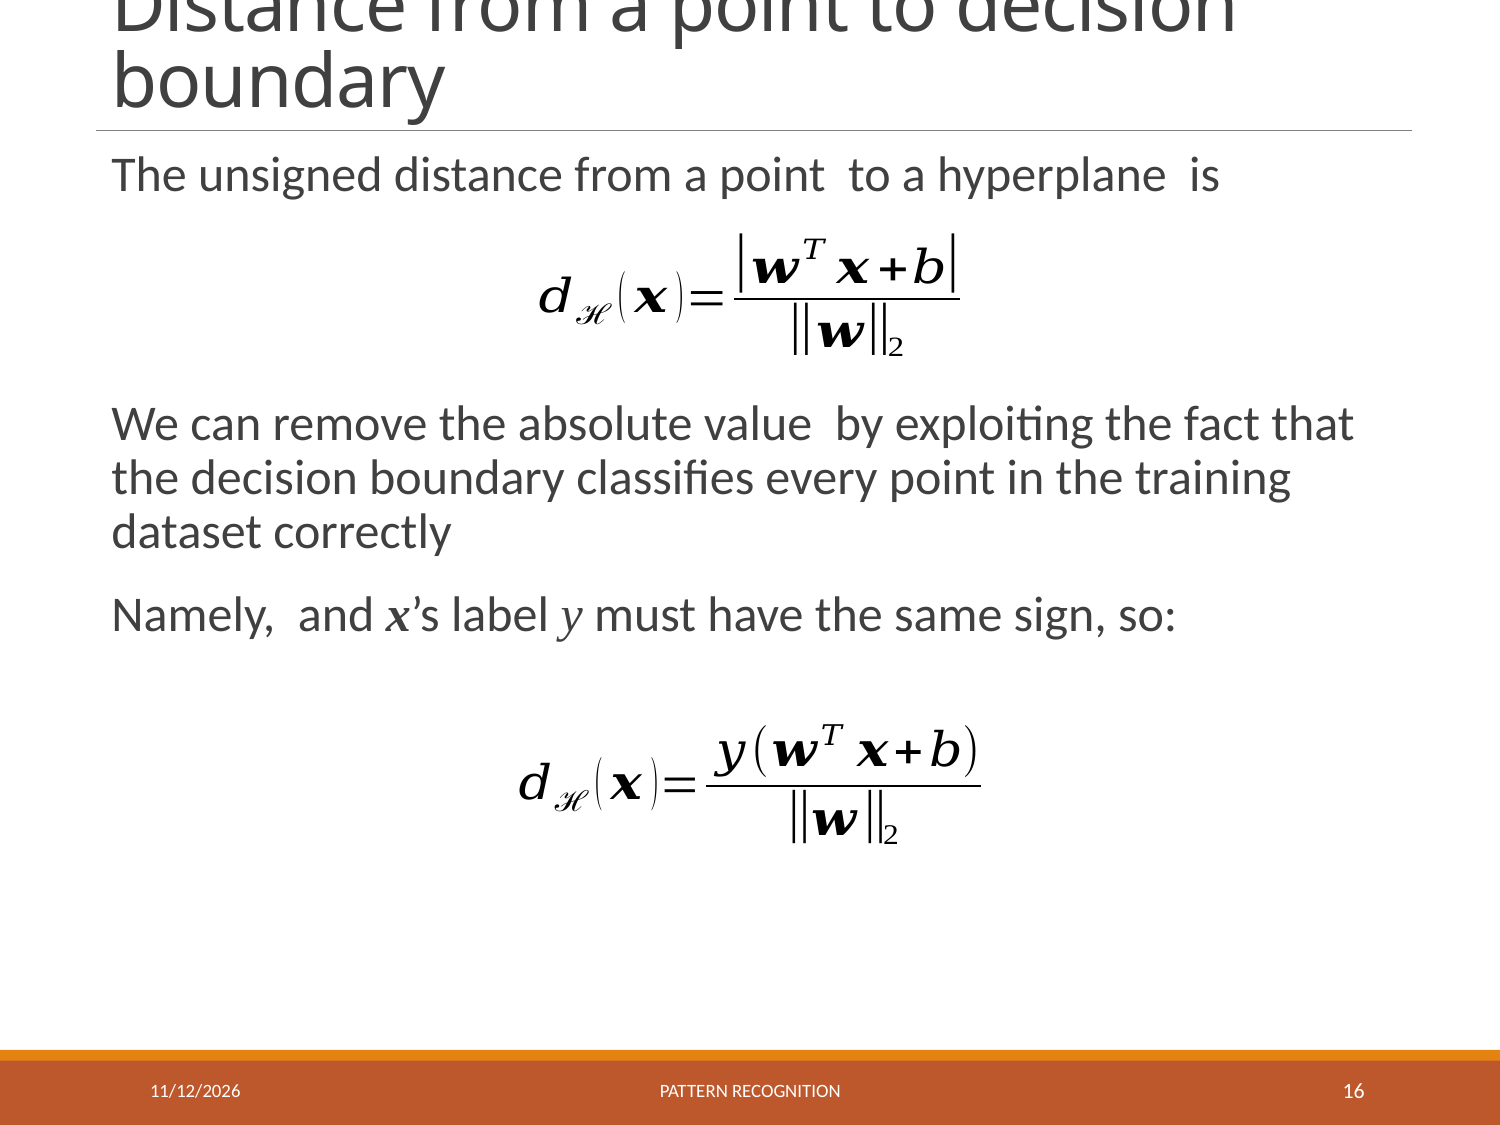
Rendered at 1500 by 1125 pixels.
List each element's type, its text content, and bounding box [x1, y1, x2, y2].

footer Pattern recognition [453, 1059, 1047, 1120]
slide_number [135, 1059, 440, 1120]
title Distance from a point to decision boundary [96, 19, 1413, 131]
slide_number 16 [1218, 1059, 1380, 1120]
